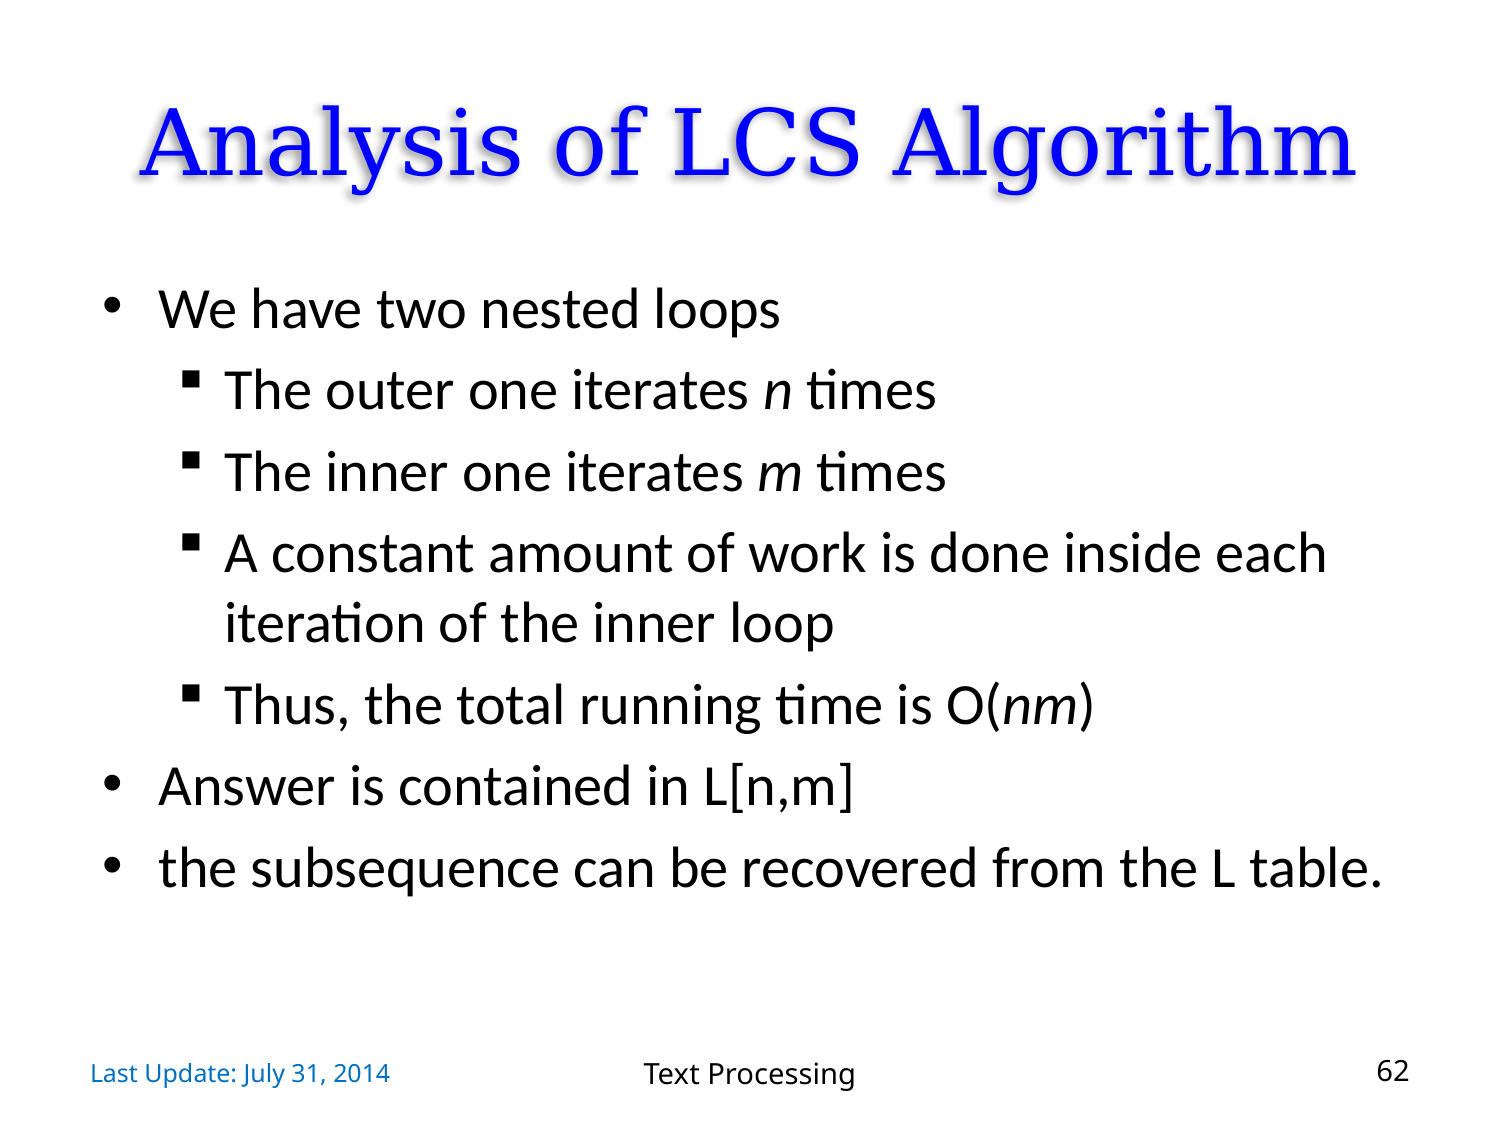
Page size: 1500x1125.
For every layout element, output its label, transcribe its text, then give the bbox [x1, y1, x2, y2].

title Analysis of LCS Algorithm [75, 45, 1425, 233]
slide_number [75, 1042, 425, 1103]
list We have two nested loops The outer one iterates n times The inner one iterates m times A constant amount of work is done inside each iteration of the inner loop Thus, the total running time is O(nm) Answer is contained in L[n,m] the subsequence can be recovered from the L table. [87, 262, 1463, 938]
footer Text Processing [512, 1042, 988, 1103]
slide_number 62 [1074, 1042, 1425, 1103]
